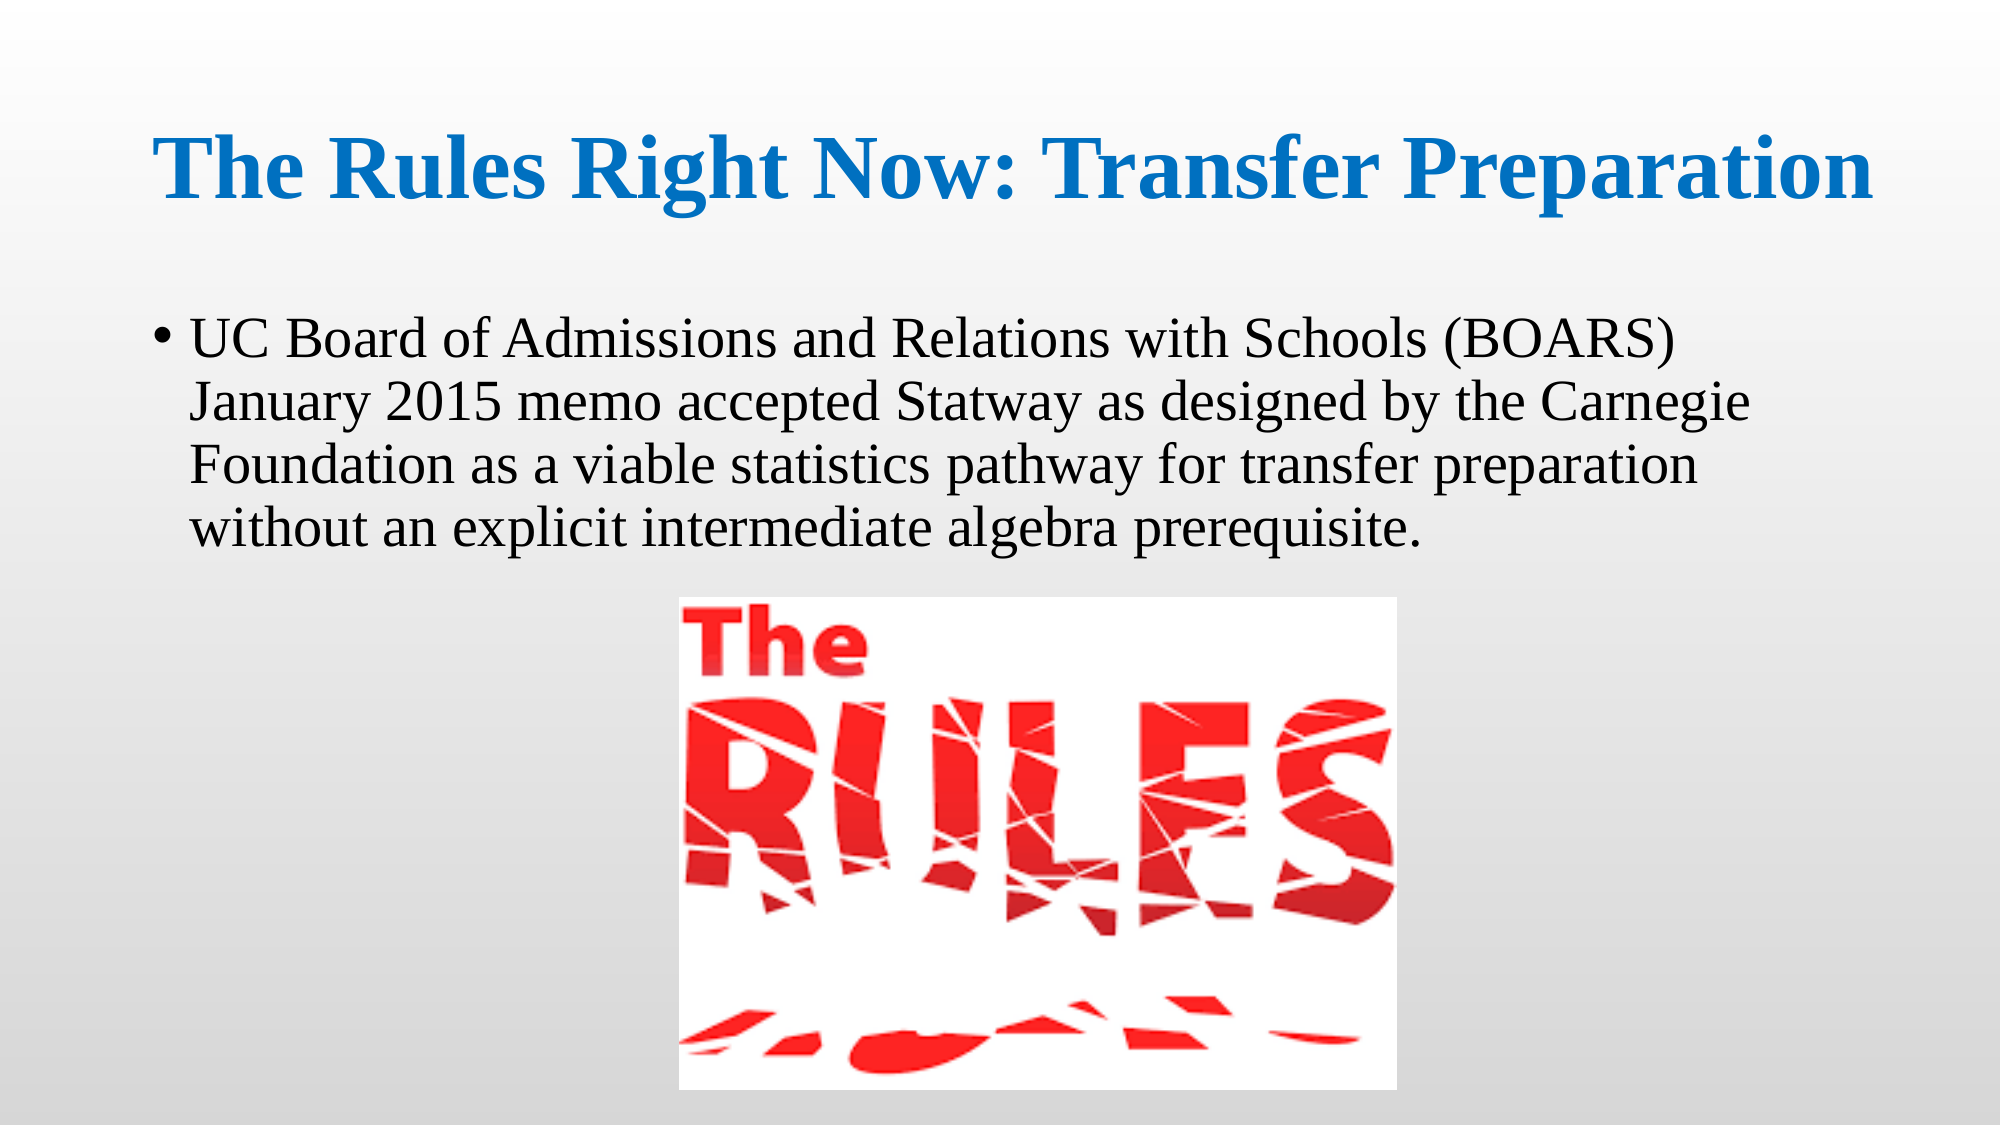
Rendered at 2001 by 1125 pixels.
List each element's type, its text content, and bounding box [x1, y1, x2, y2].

title The Rules Right Now: Transfer Preparation [137, 59, 1894, 278]
list UC Board of Admissions and Relations with Schools (BOARS) January 2015 memo accepted Statway as designed by the Carnegie Foundation as a viable statistics pathway for transfer preparation without an explicit intermediate algebra prerequisite. [137, 299, 1863, 1014]
picture [679, 597, 1397, 1090]
